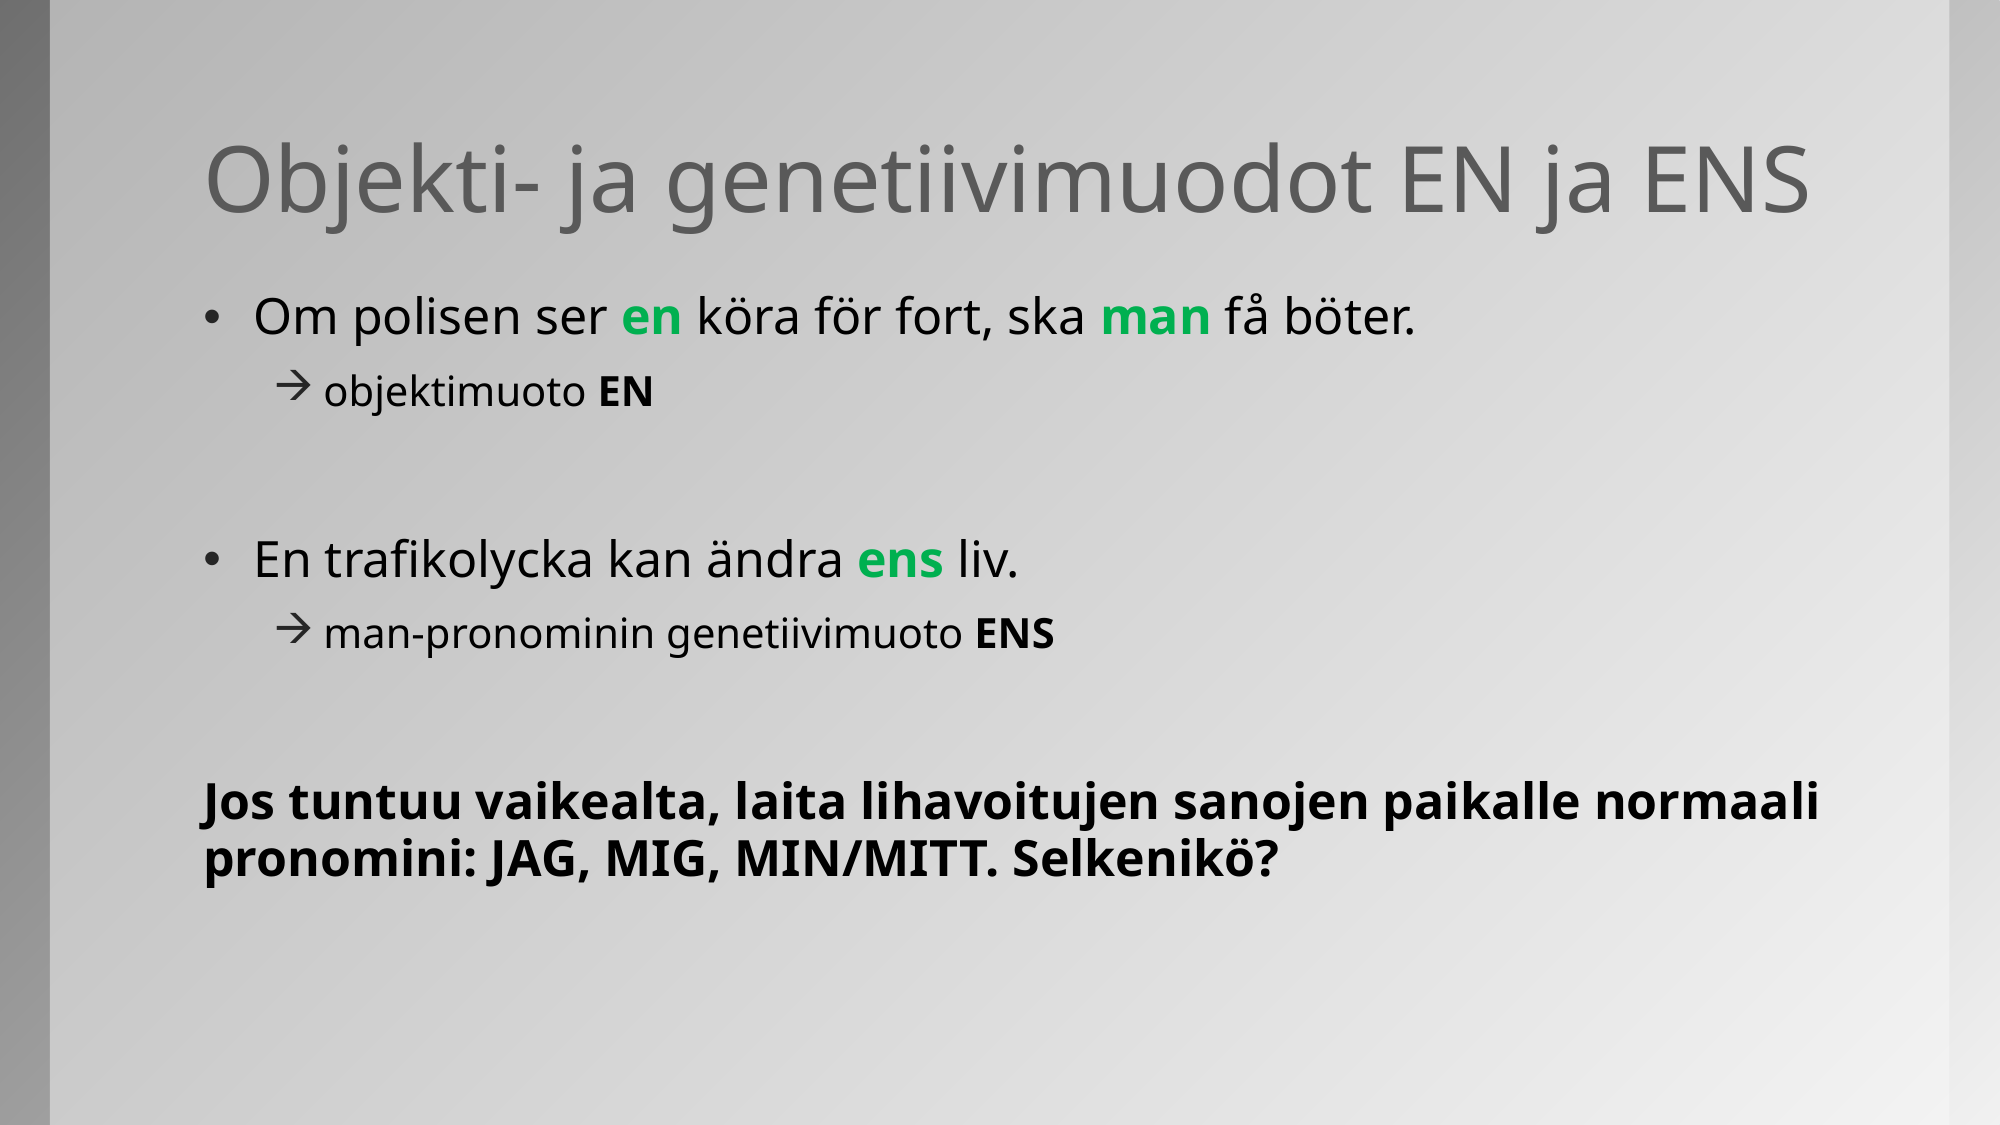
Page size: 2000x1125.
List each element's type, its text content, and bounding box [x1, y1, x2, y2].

title Objekti- ja genetiivimuodot EN ja ENS [183, 12, 1850, 242]
list Om polisen ser en köra för fort, ska man få böter. objektimuoto EN En trafikolycka kan ändra ens liv. man-pronominin genetiivimuoto ENS Jos tuntuu vaikealta, laita lihavoitujen sanojen paikalle normaali pronomini: JAG, MIG, MIN/MITT. Selkenikö? [183, 279, 1850, 1013]
